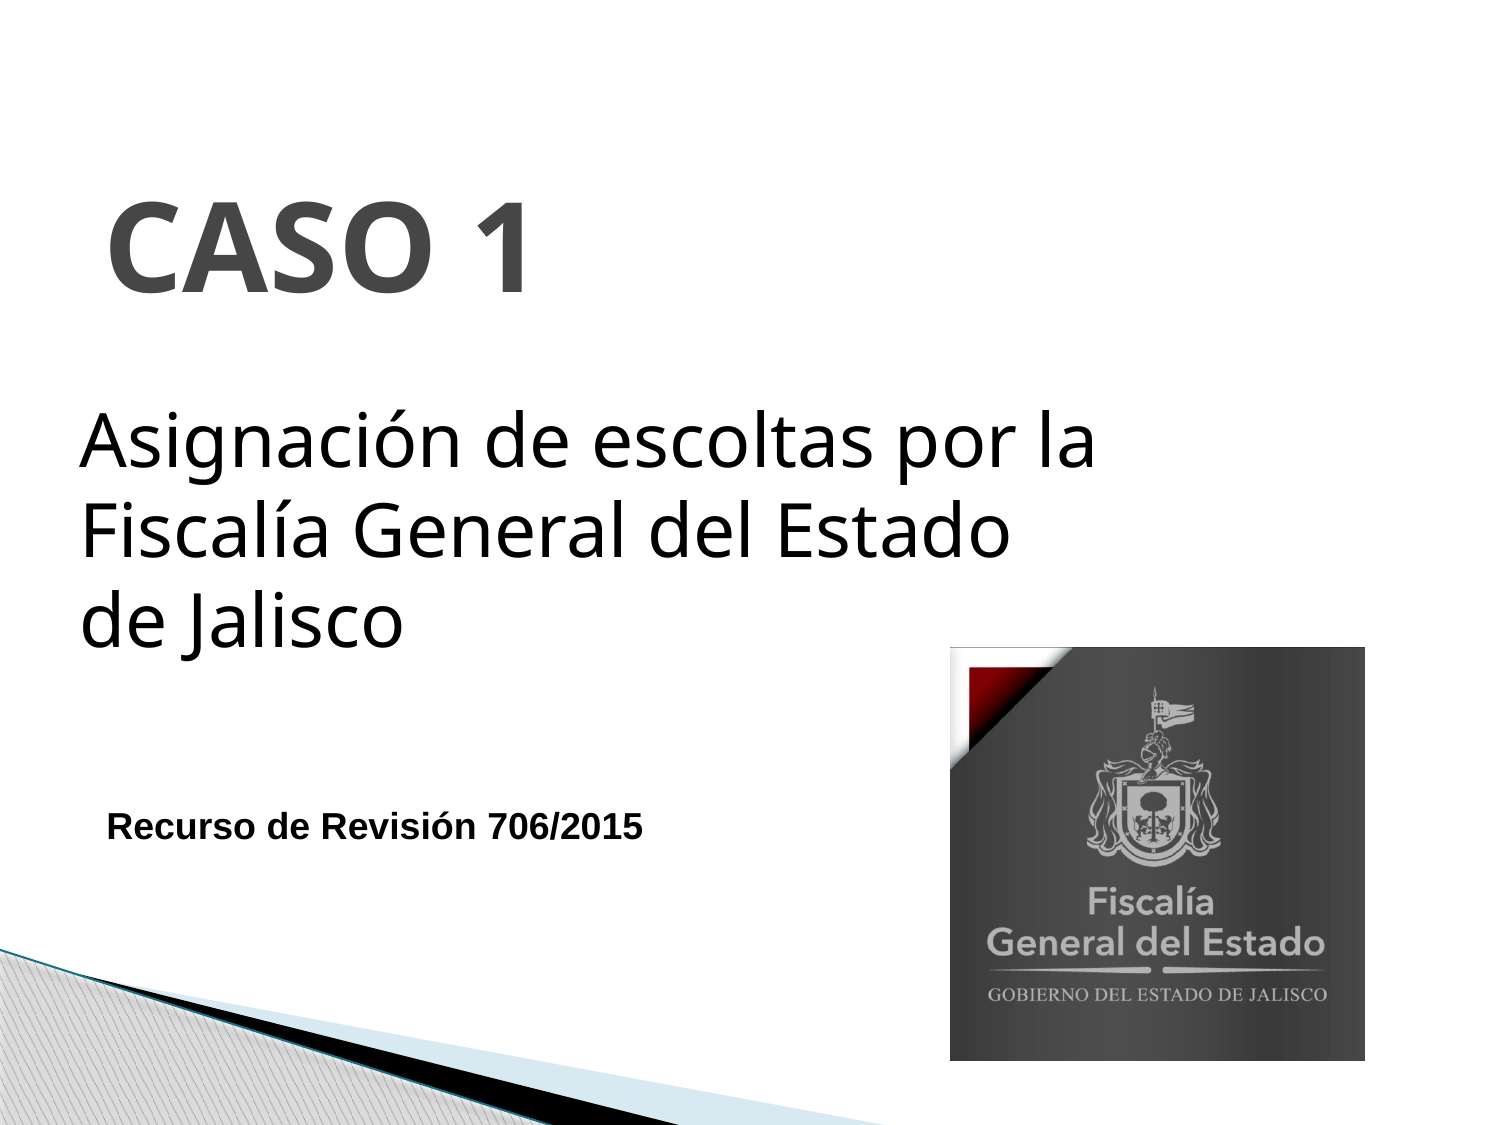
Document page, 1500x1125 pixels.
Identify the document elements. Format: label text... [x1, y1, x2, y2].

title CASO 1 [88, 149, 1439, 337]
picture [950, 646, 1365, 1061]
text_box Recurso de Revisión 706/2015 [91, 795, 659, 855]
text_box Asignación de escoltas por la Fiscalía General del Estado de Jalisco [64, 385, 1317, 670]
